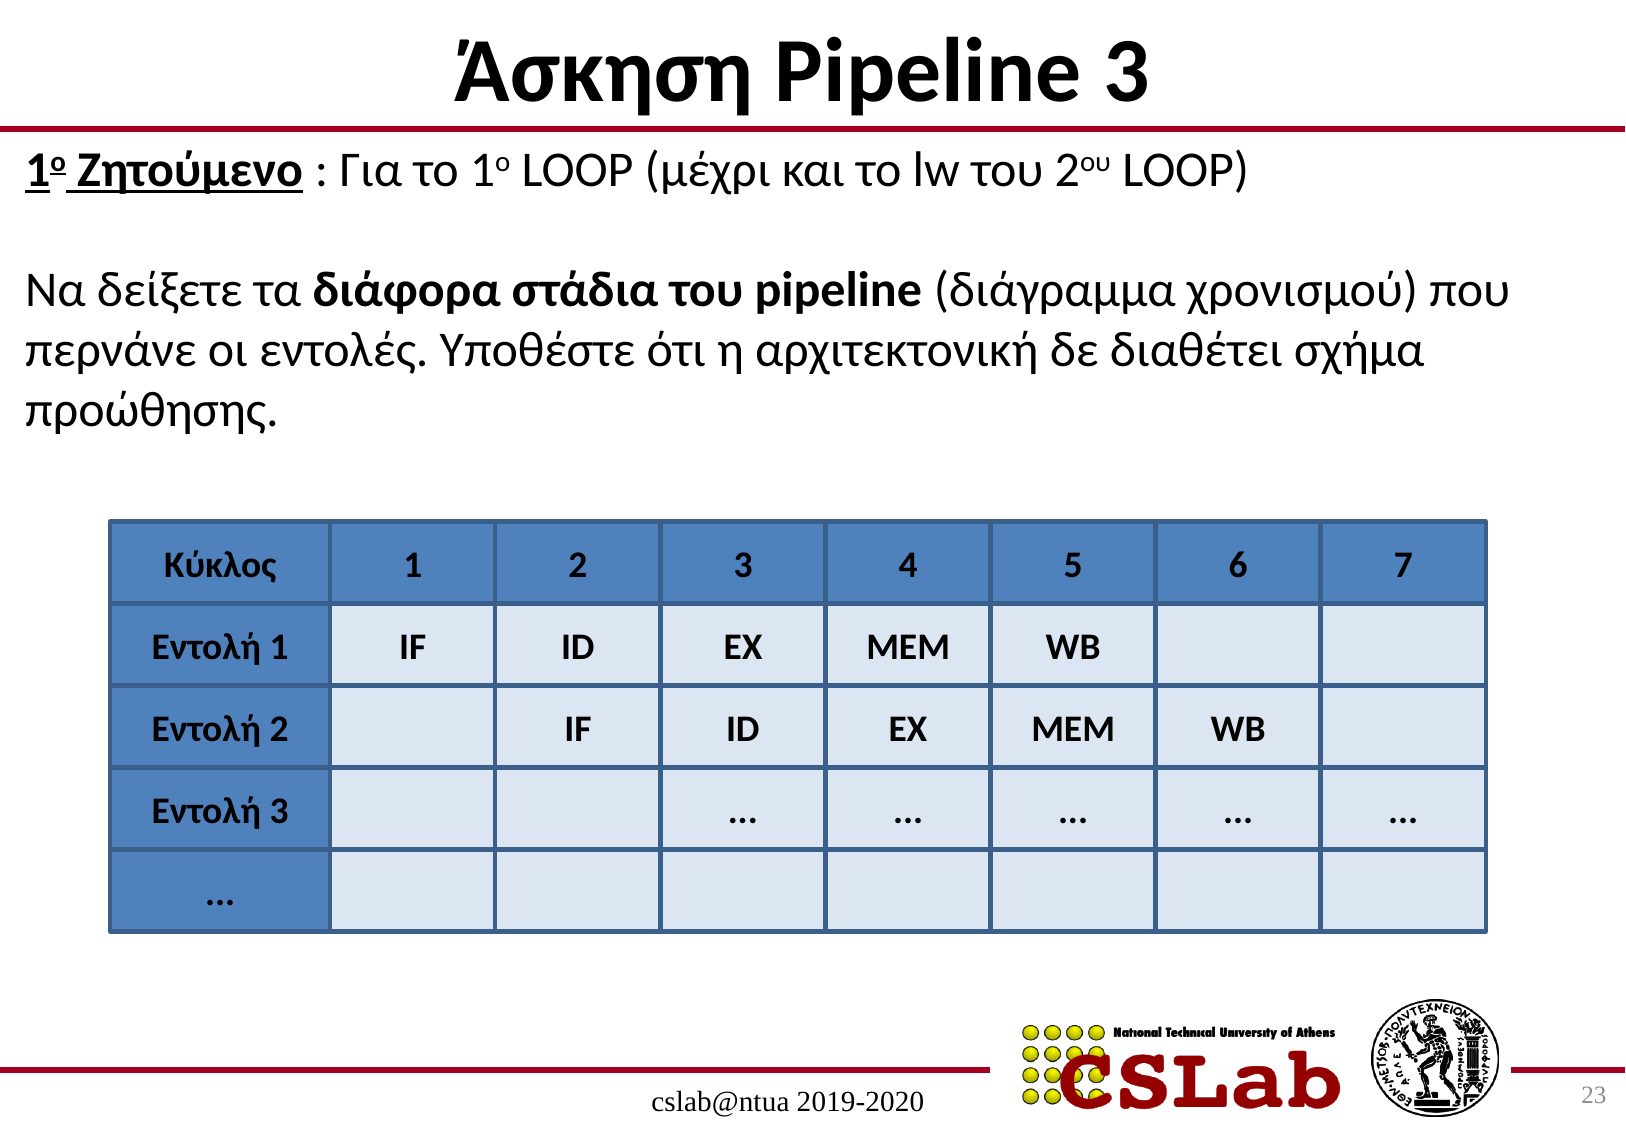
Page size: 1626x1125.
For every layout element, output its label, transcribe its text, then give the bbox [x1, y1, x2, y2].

picture [1371, 999, 1499, 1066]
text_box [109, 521, 1486, 932]
text_box 1ο Ζητούμενο : Για το 1ο LOOP (μέχρι και το lw του 2ου LOOP) Να δείξετε τα διάφορα στάδια του pipeline (διάγραμμα χρονισμού) που περνάνε οι εντολές. Υποθέστε ότι η αρχιτεκτονική δε διαθέτει σχήμα προώθησης. [10, 129, 1599, 444]
slide_number 23 [1242, 1066, 1622, 1125]
picture [1015, 1022, 1346, 1118]
title Άσκηση Pipeline 3 [0, 0, 1626, 129]
